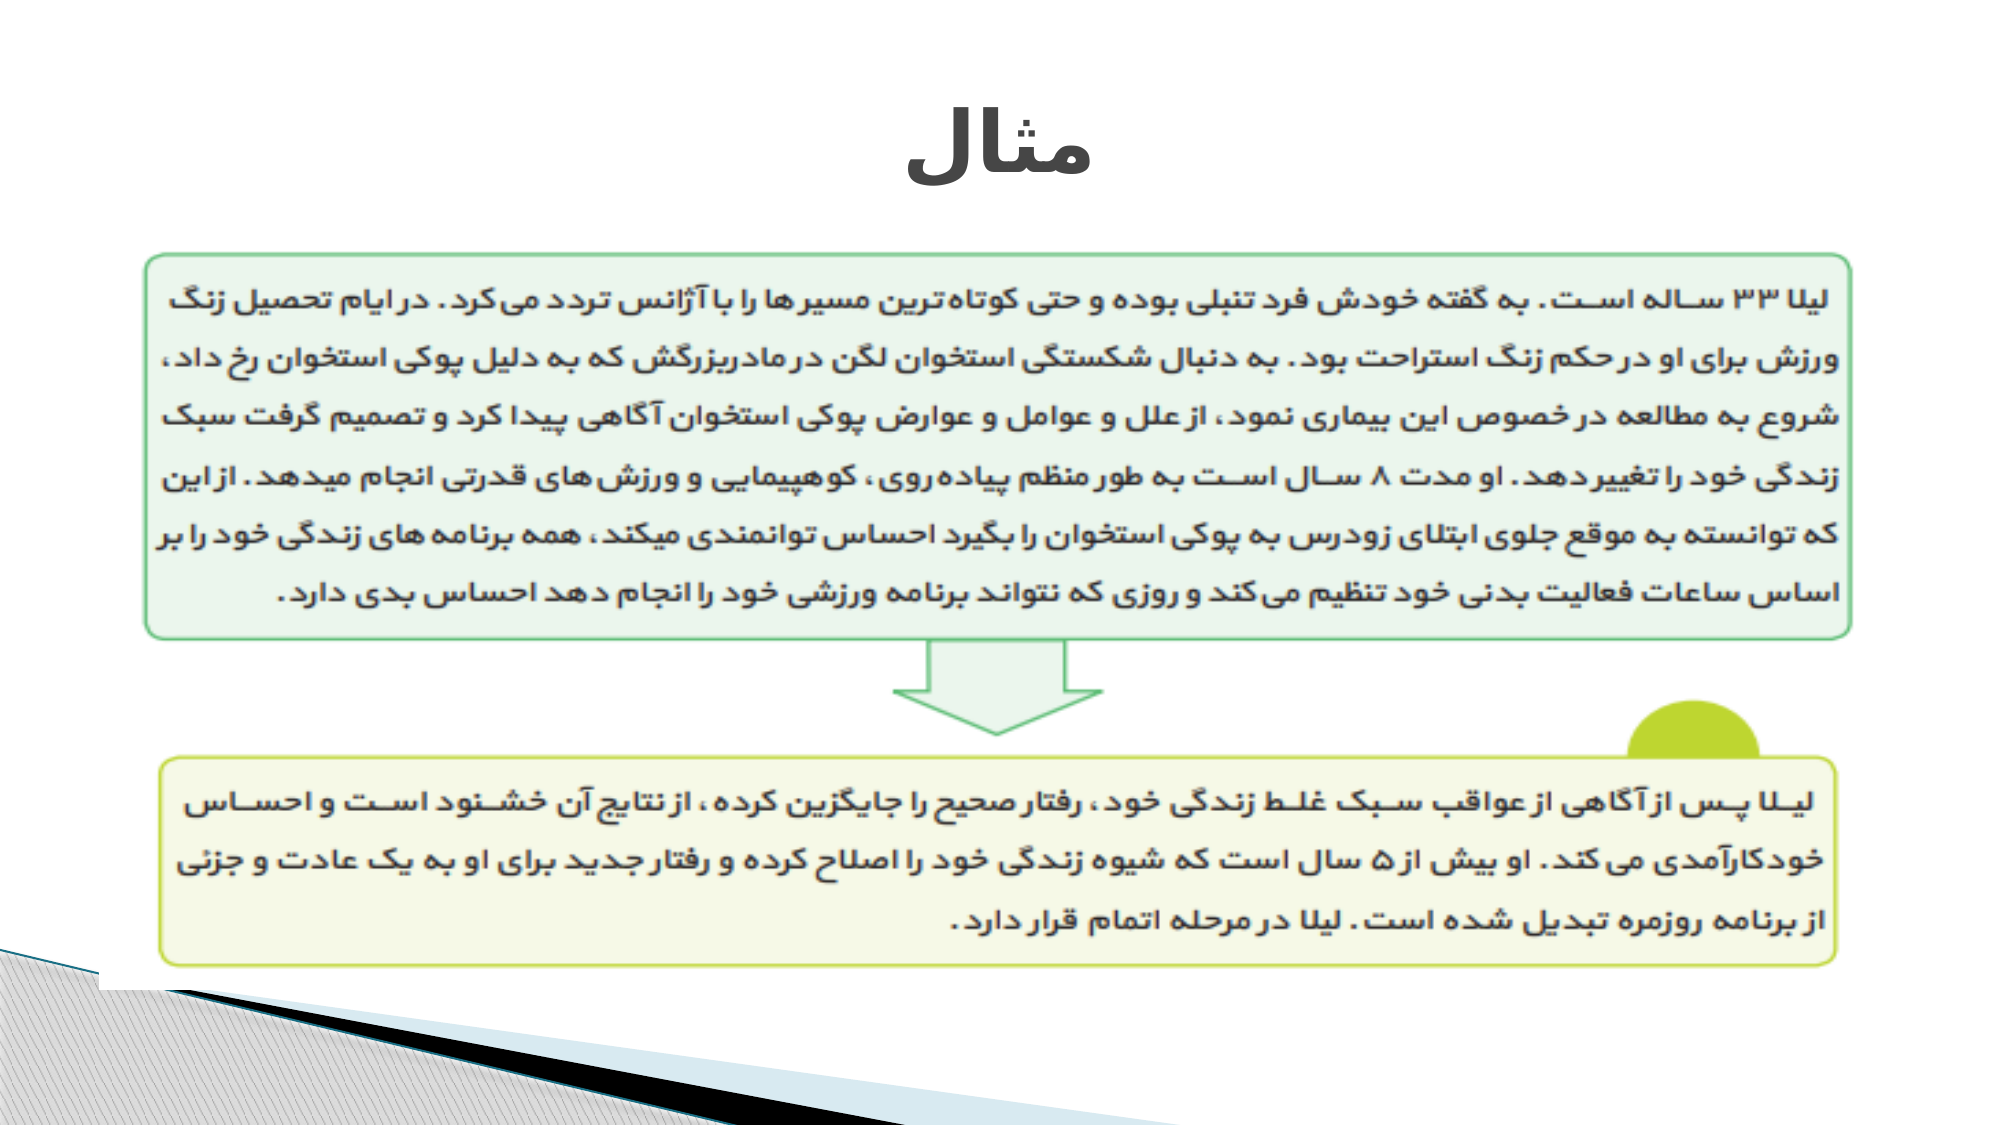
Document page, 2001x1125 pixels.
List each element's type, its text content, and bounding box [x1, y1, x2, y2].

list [99, 232, 1901, 990]
title مثال [99, 45, 1900, 232]
